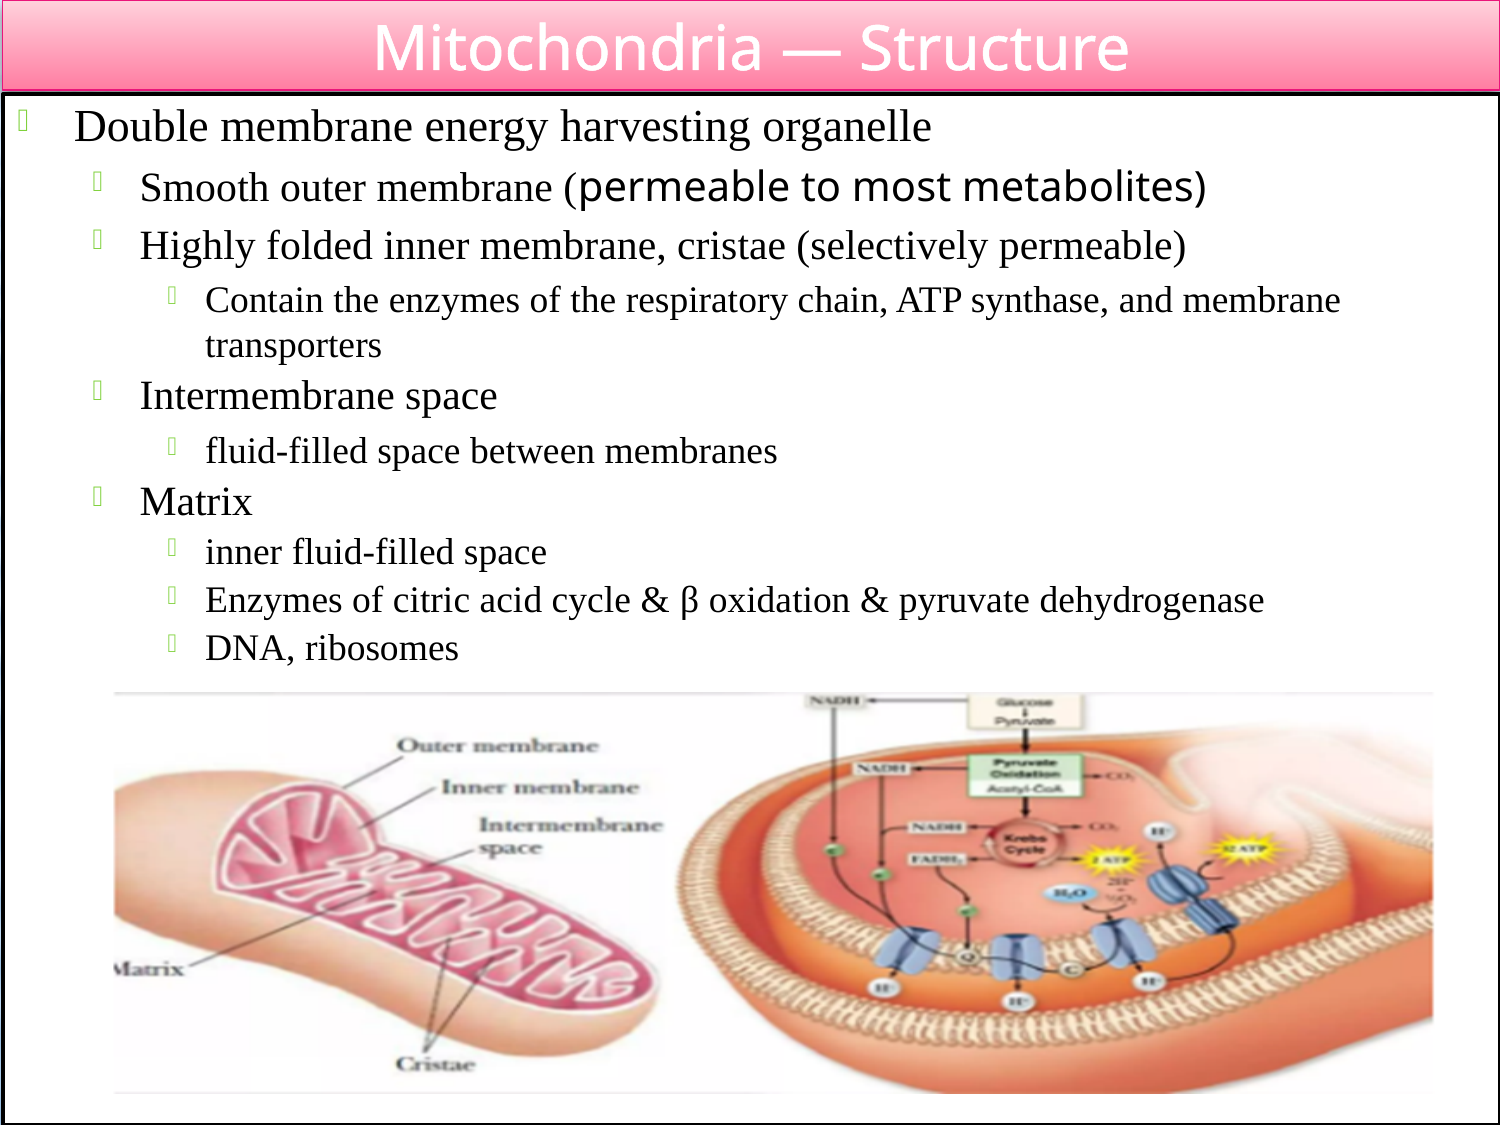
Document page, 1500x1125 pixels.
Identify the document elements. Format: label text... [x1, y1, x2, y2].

title Mitochondria — Structure [2, 0, 1500, 91]
list Double membrane energy harvesting organelle Smooth outer membrane (permeable to most metabolites) Highly folded inner membrane, cristae (selectively permeable) Contain the enzymes of the respiratory chain, ATP synthase, and membrane transporters Intermembrane space fluid-filled space between membranes Matrix inner fluid-filled space Enzymes of citric acid cycle & β oxidation & pyruvate dehydrogenase DNA, ribosomes [1, 92, 1500, 1125]
picture [111, 692, 1436, 1095]
